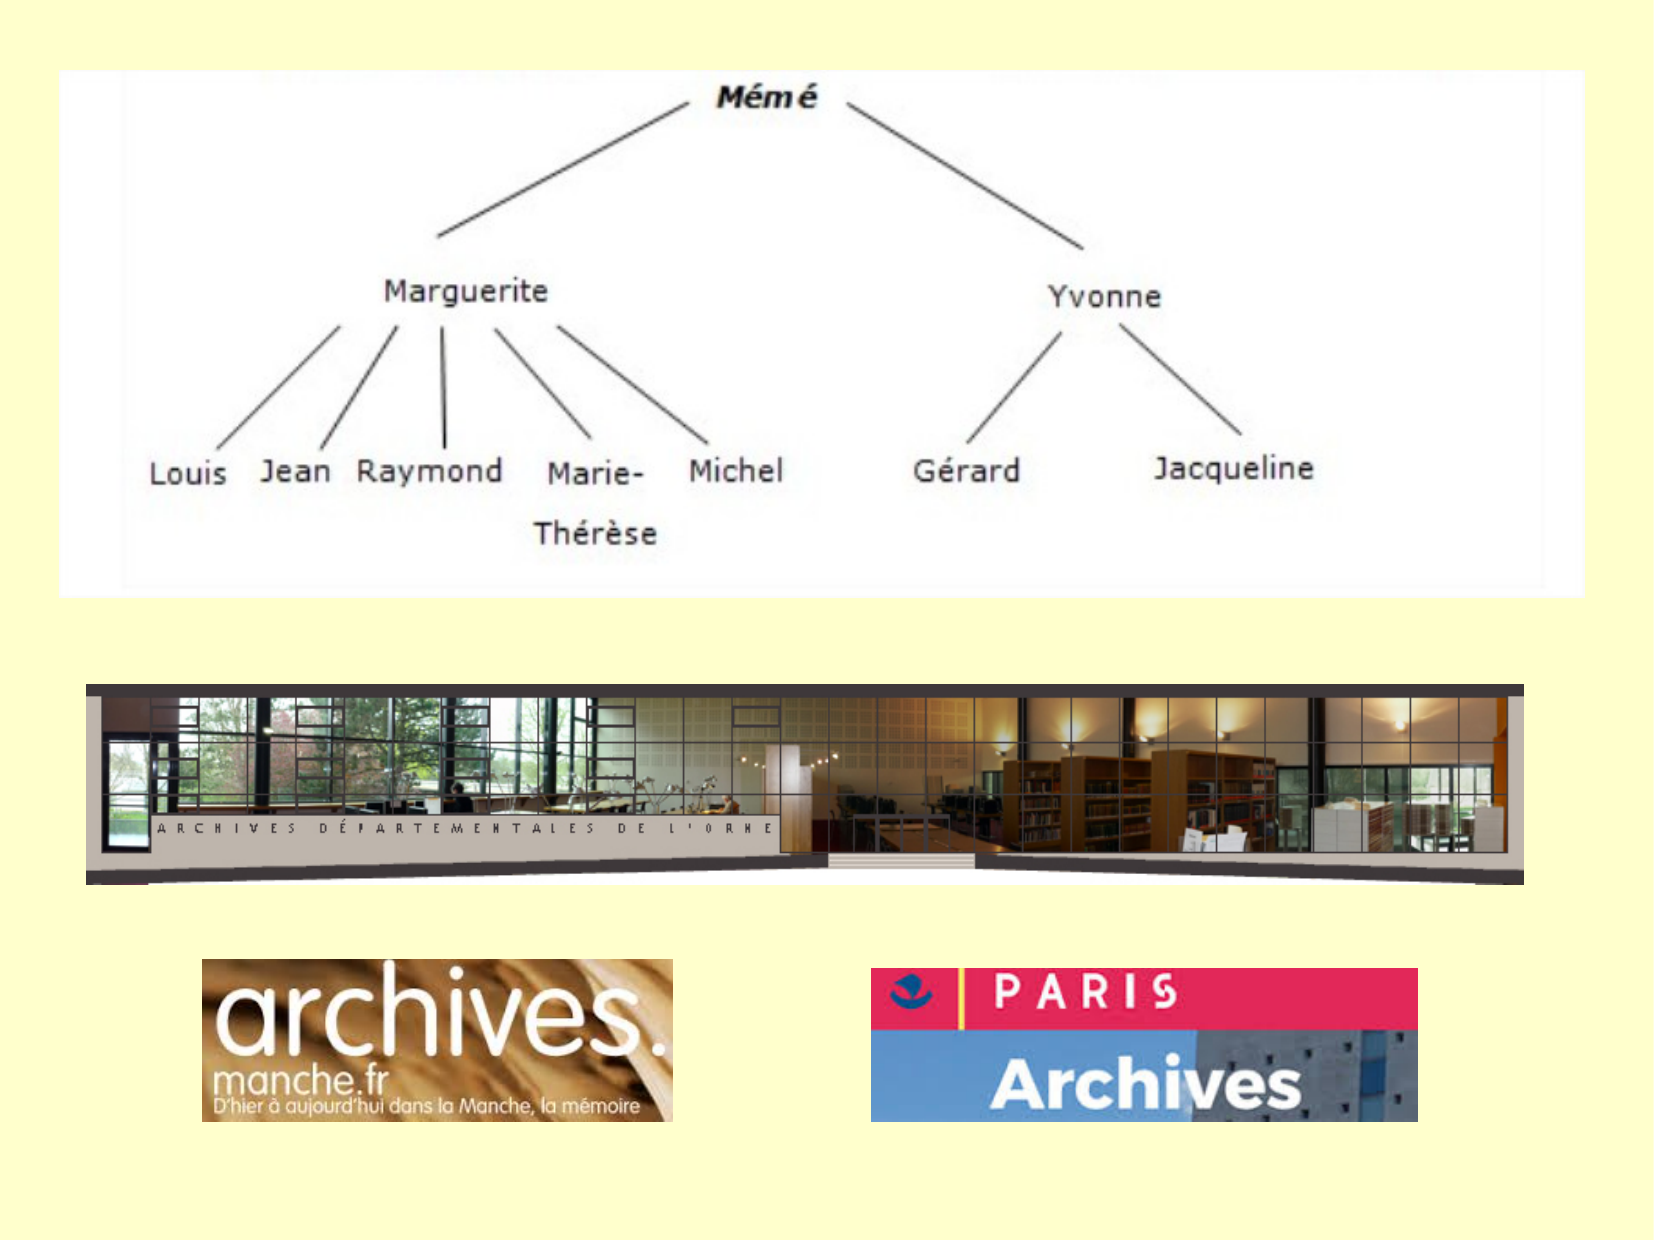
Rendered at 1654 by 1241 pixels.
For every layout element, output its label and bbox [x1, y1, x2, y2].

picture [85, 684, 1524, 885]
picture [202, 959, 674, 1123]
picture [58, 70, 1585, 598]
picture [870, 968, 1418, 1122]
